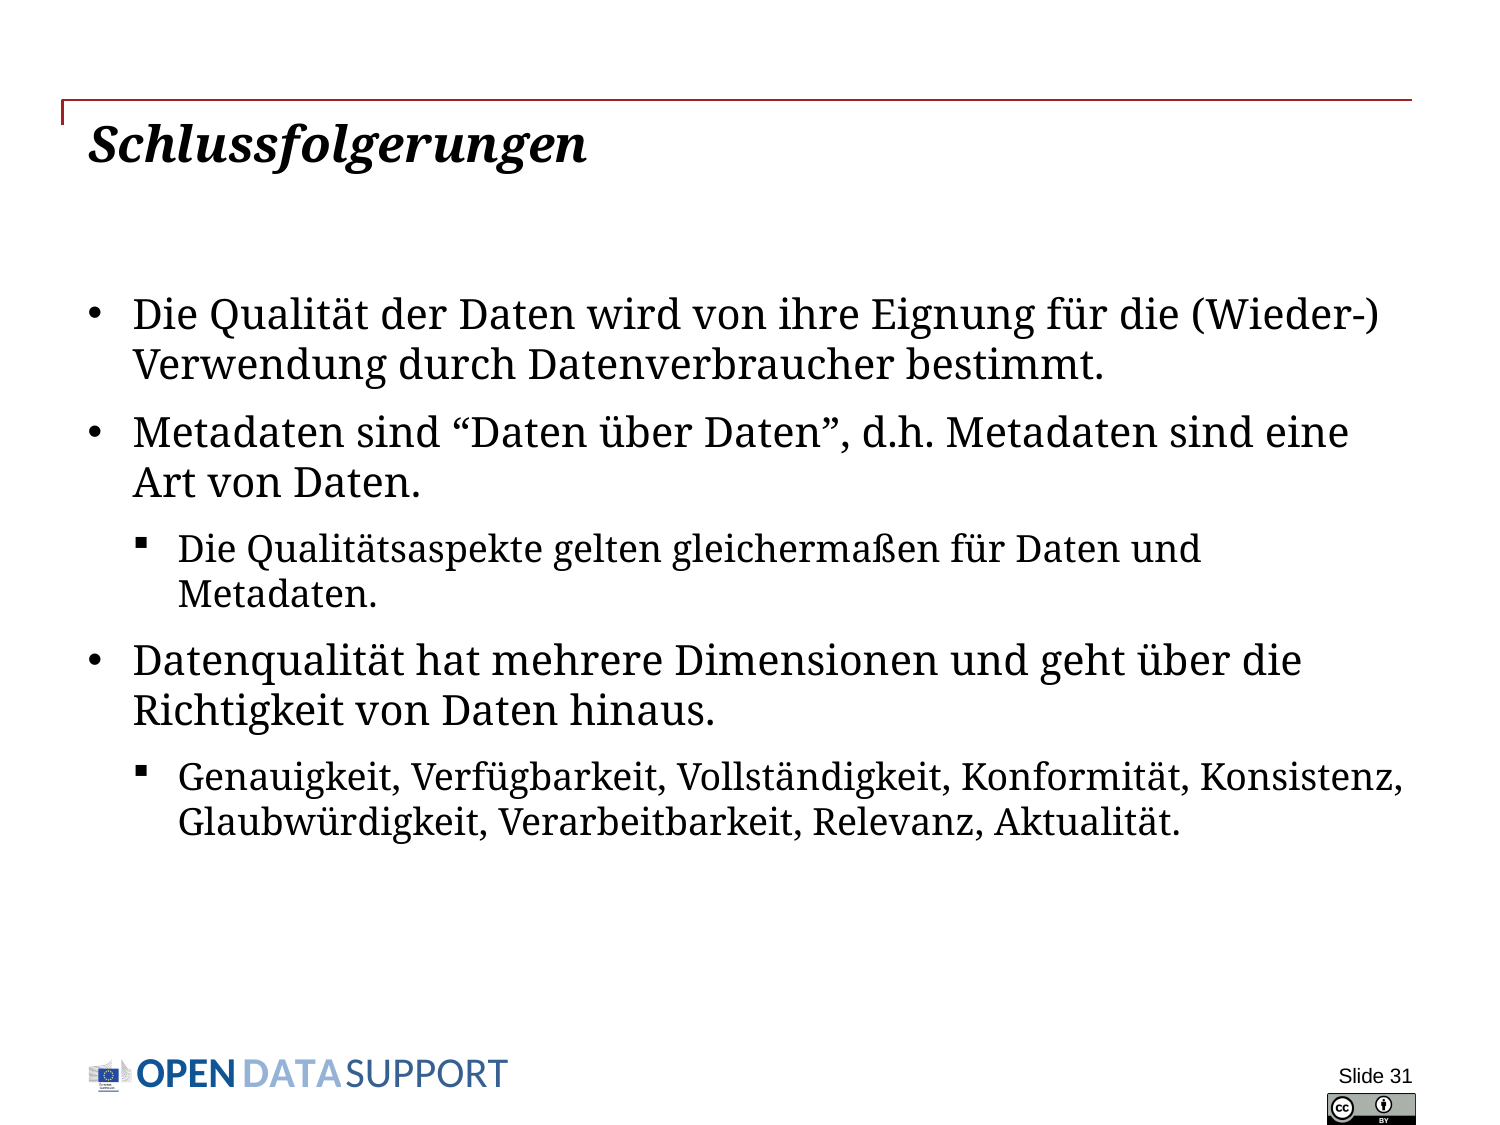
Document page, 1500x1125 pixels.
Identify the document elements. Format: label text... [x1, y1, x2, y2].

list Die Qualität der Daten wird von ihre Eignung für die (Wieder-) Verwendung durch Datenverbraucher bestimmt. Metadaten sind “Daten über Daten”, d.h. Metadaten sind eine Art von Daten. Die Qualitätsaspekte gelten gleichermaßen für Daten und Metadaten. Datenqualität hat mehrere Dimensionen und geht über die Richtigkeit von Daten hinaus. Genauigkeit, Verfügbarkeit, Vollständigkeit, Konformität, Konsistenz, Glaubwürdigkeit, Verarbeitbarkeit, Relevanz, Aktualität. [87, 287, 1413, 1013]
title Schlussfolgerungen [88, 112, 1413, 263]
picture [1327, 1093, 1416, 1125]
slide_number Slide 31 [1162, 1062, 1413, 1088]
